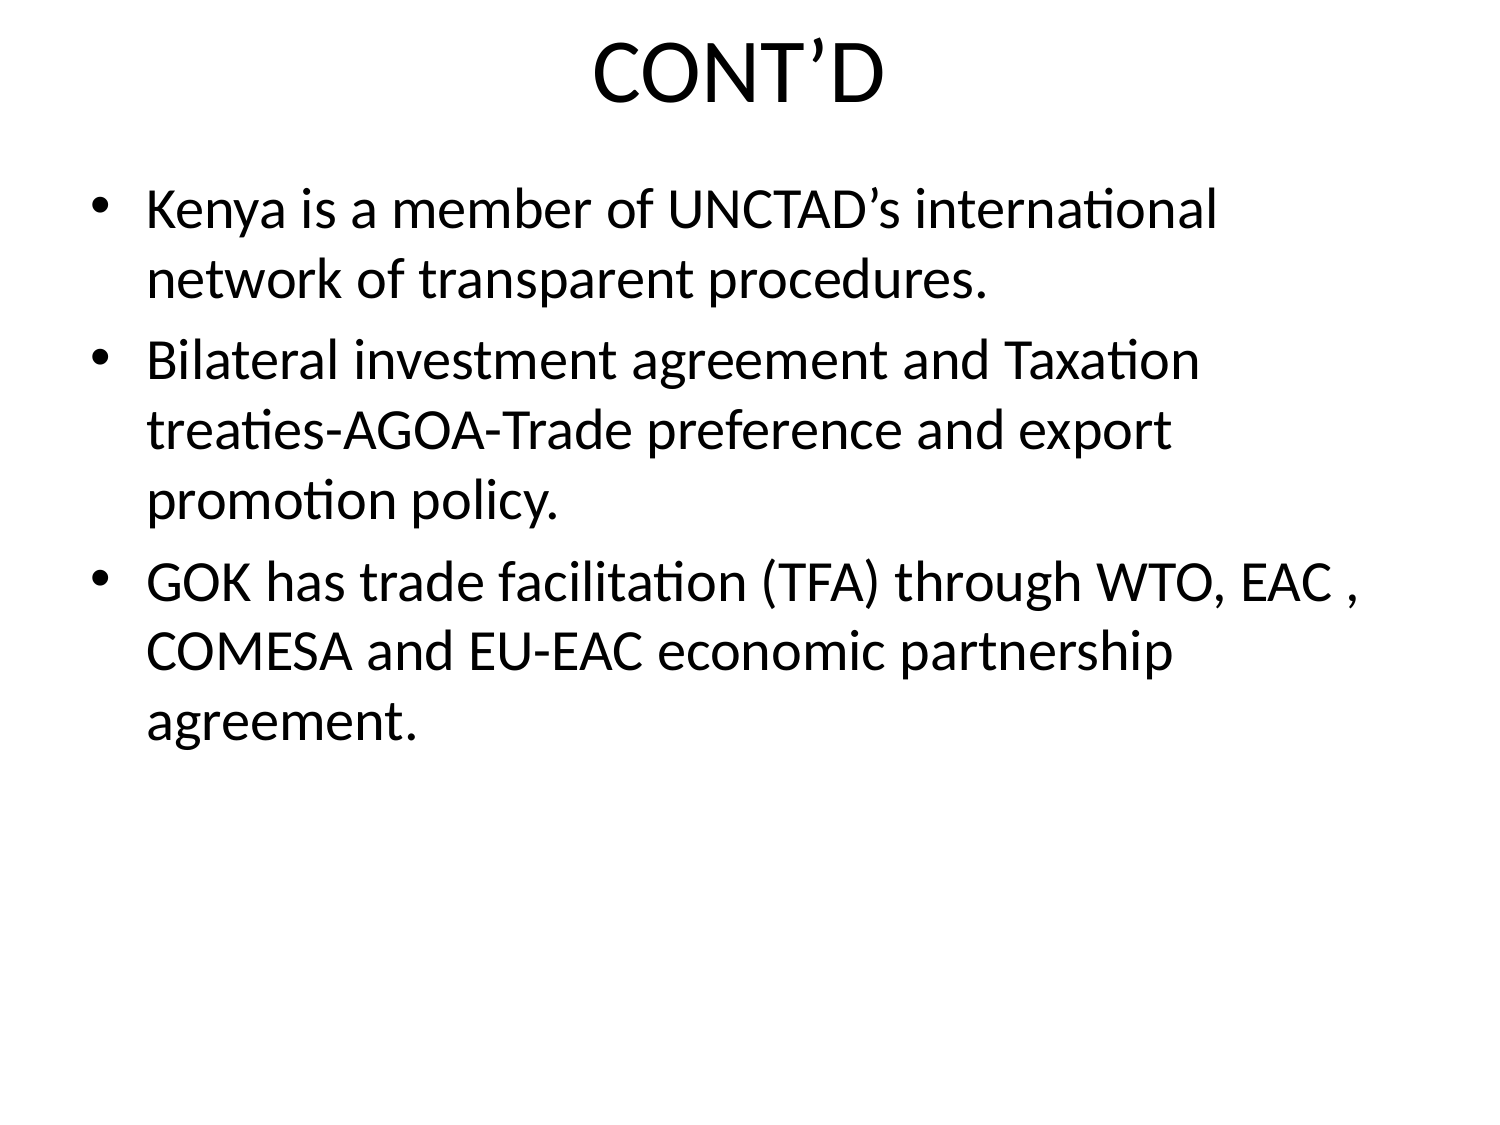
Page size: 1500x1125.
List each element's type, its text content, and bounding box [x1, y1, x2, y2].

list Kenya is a member of UNCTAD’s international network of transparent procedures. Bilateral investment agreement and Taxation treaties-AGOA-Trade preference and export promotion policy. GOK has trade facilitation (TFA) through WTO, EAC , COMESA and EU-EAC economic partnership agreement. [75, 162, 1425, 1005]
title CONT’D [75, 1, 1425, 132]
